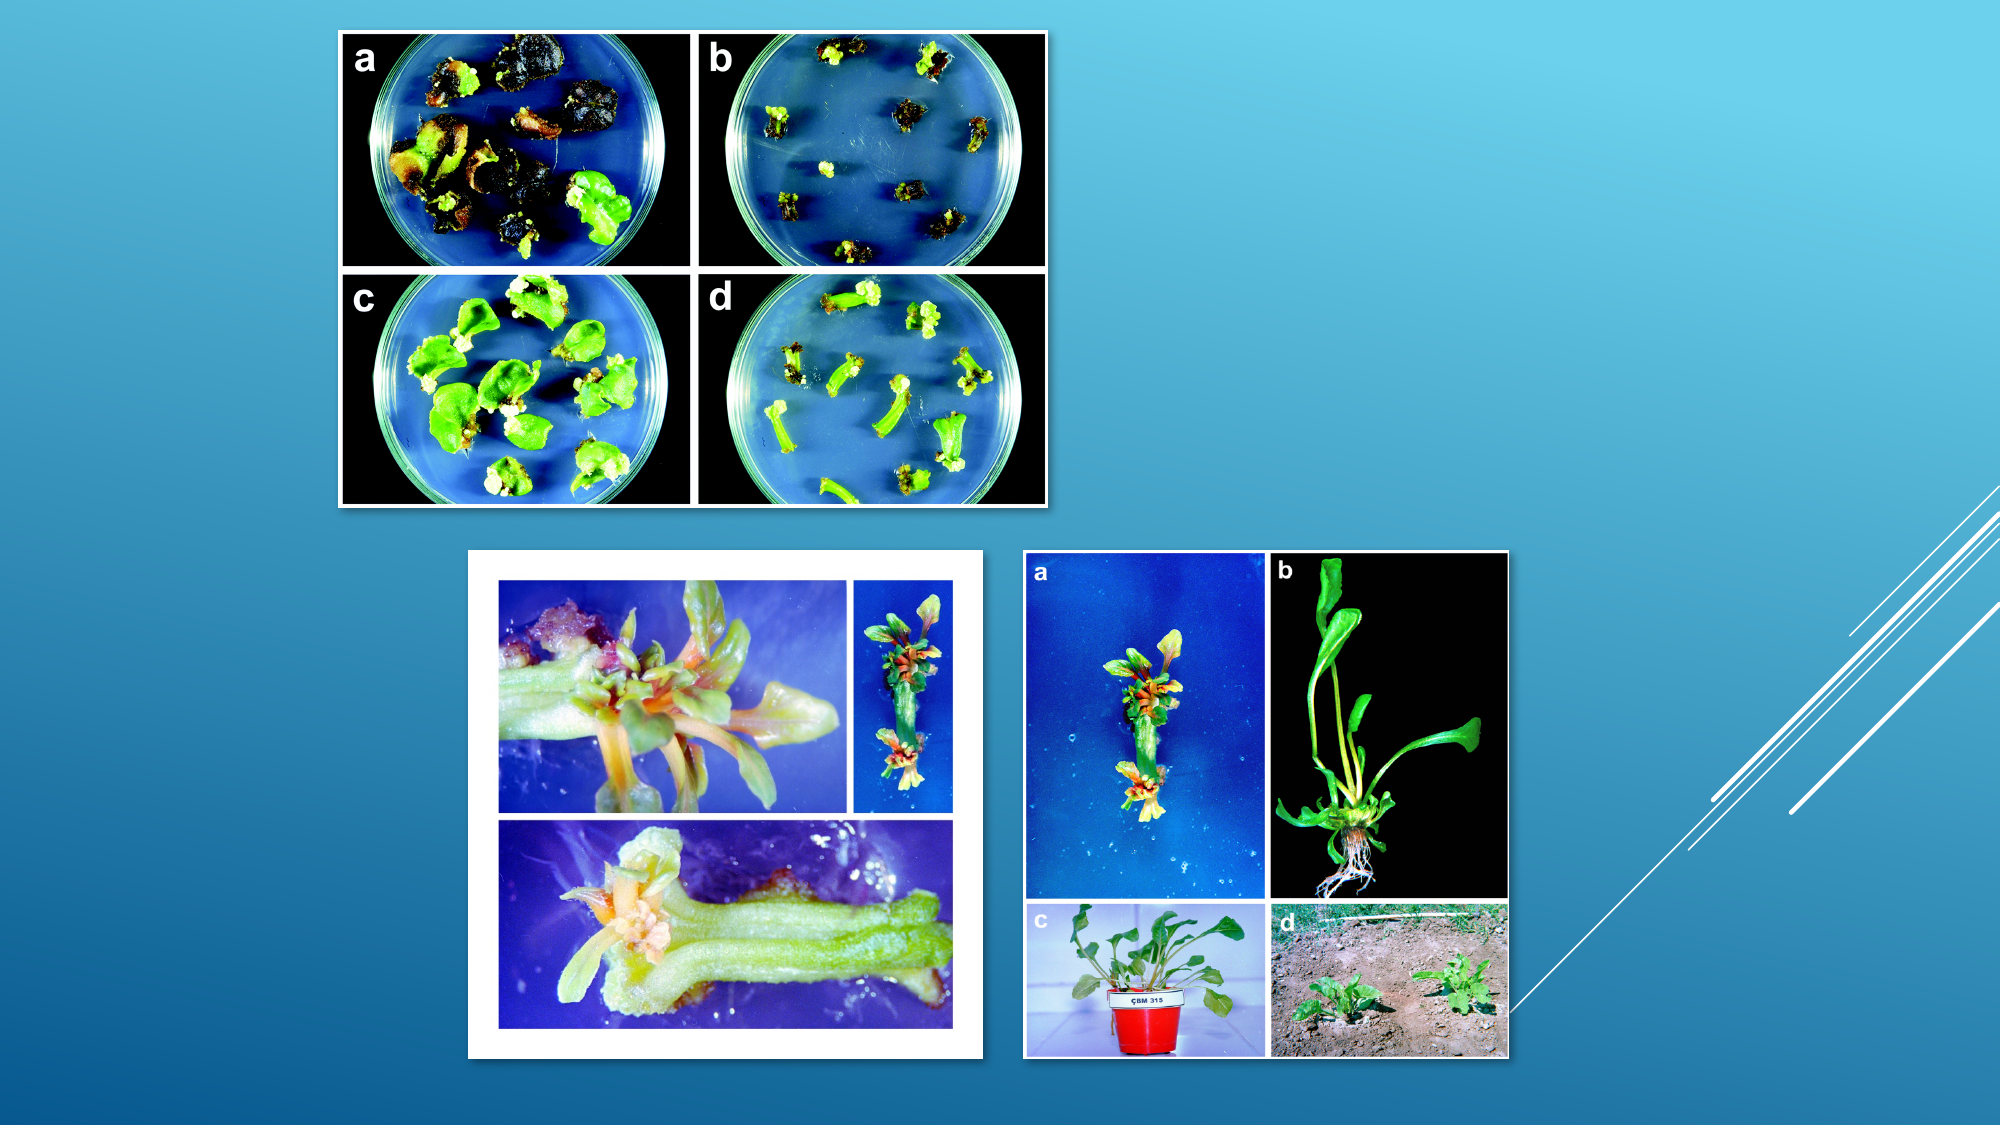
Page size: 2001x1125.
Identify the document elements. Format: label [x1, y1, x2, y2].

picture [1023, 550, 1509, 1059]
picture [338, 30, 1048, 508]
picture [468, 550, 983, 1059]
